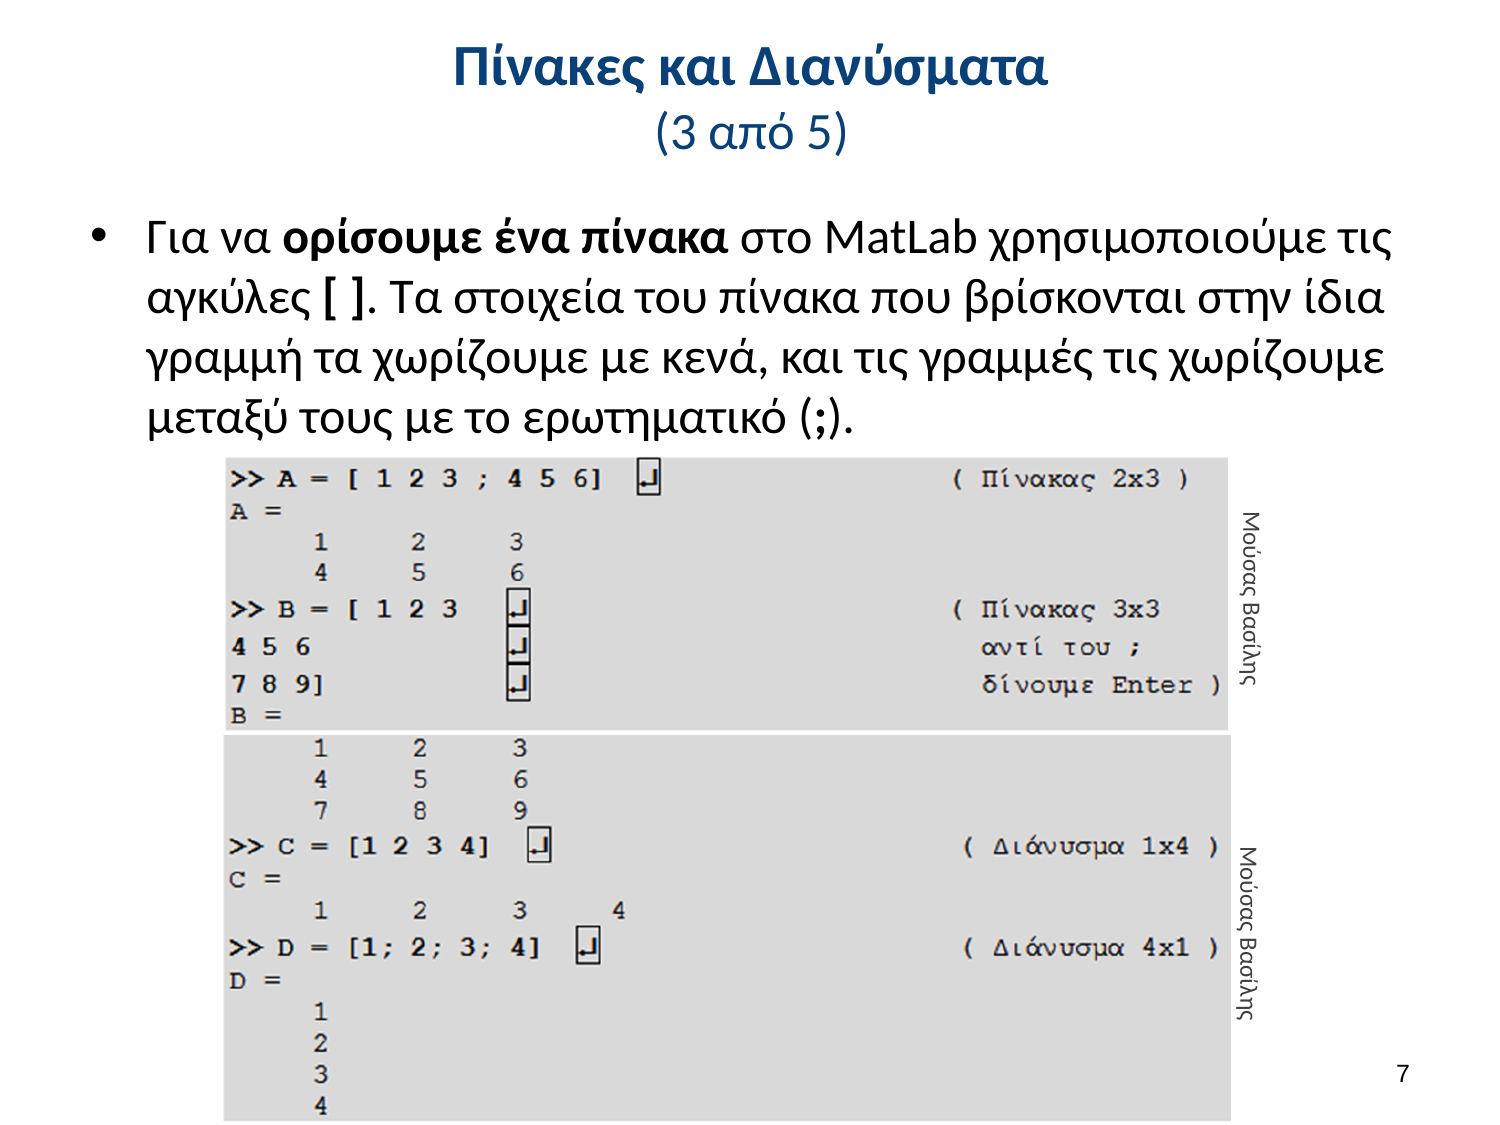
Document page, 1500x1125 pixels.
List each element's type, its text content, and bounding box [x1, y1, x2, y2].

picture [218, 450, 1231, 1125]
slide_number 6 [1235, 1042, 1425, 1103]
text_box Μούσας Βασίλης [1232, 496, 1276, 708]
title Πίνακες και Διανύσματα (3 από 5) [76, 19, 1427, 169]
list Για να ορίσουμε ένα πίνακα στο MatLab χρησιμοποιούμε τις αγκύλες [ ]. Τα στοιχεία του πίνακα που βρίσκονται στην ίδια γραμμή τα χωρίζουμε με κενά, και τις γραμμές τις χωρίζουμε μεταξύ τους με το ερωτηματικό (;). [75, 196, 1425, 1024]
text_box Μούσας Βασίλης [1235, 831, 1273, 1043]
